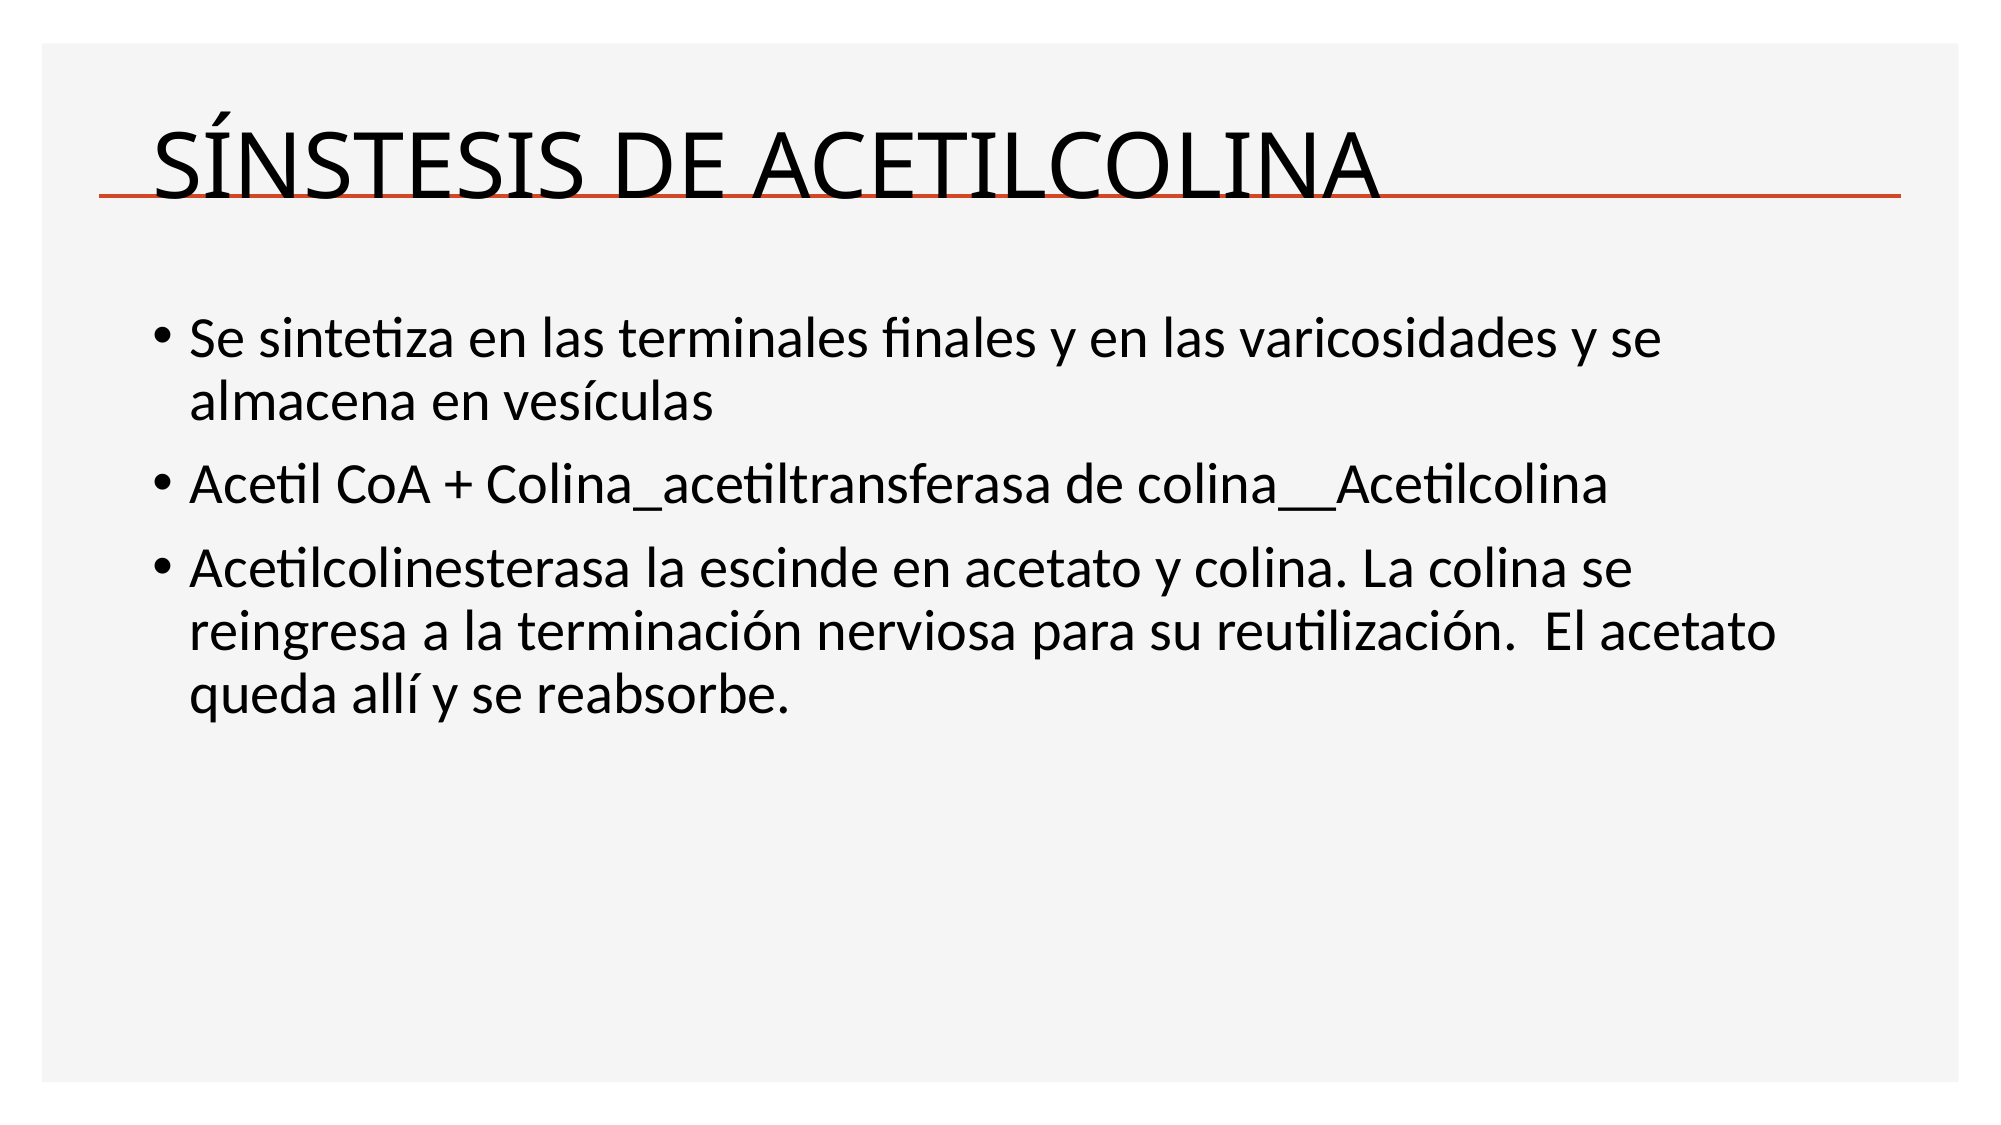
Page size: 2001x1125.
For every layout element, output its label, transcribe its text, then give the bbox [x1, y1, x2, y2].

list Se sintetiza en las terminales finales y en las varicosidades y se almacena en vesículas Acetil CoA + Colina_acetiltransferasa de colina__Acetilcolina Acetilcolinesterasa la escinde en acetato y colina. La colina se reingresa a la terminación nerviosa para su reutilización. El acetato queda allí y se reabsorbe. [137, 299, 1863, 1014]
title SÍNSTESIS DE ACETILCOLINA [137, 59, 1863, 278]
